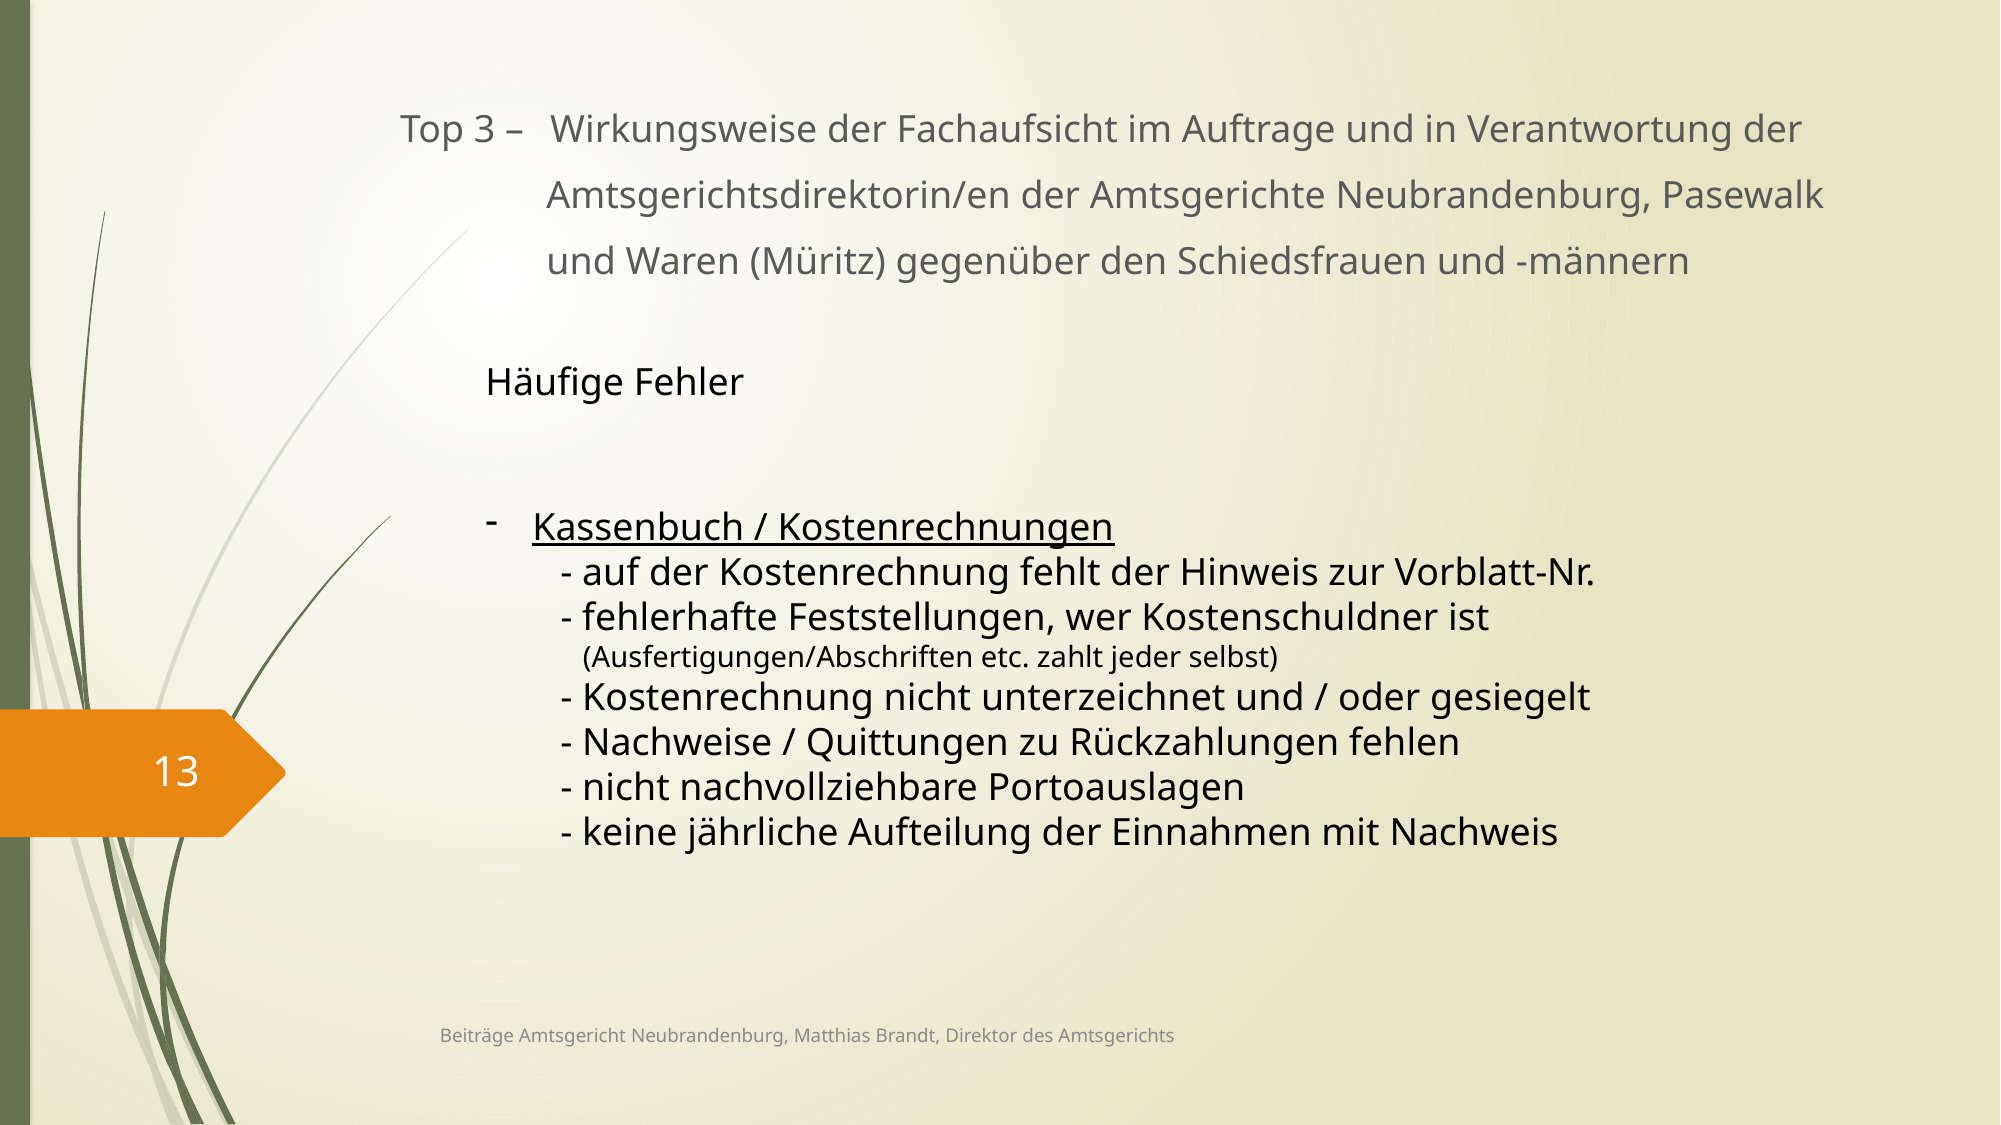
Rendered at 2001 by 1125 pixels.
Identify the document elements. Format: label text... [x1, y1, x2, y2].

slide_number 13 [87, 743, 216, 803]
text_box Kassenbuch / Kostenrechnungen - auf der Kostenrechnung fehlt der Hinweis zur Vorblatt-Nr. - fehlerhafte Feststellungen, wer Kostenschuldner ist (Ausfertigungen/Abschriften etc. zahlt jeder selbst) - Kostenrechnung nicht unterzeichnet und / oder gesiegelt - Nachweise / Quittungen zu Rückzahlungen fehlen - nicht nachvollziehbare Portoauslagen - keine jährliche Aufteilung der Einnahmen mit Nachweis [470, 495, 1947, 906]
text_box Häufige Fehler [470, 350, 1838, 411]
subtitle Top 3 – Wirkungsweise der Fachaufsicht im Auftrage und in Verantwortung der Amtsgerichtsdirektorin/en der Amtsgerichte Neubrandenburg, Pasewalk und Waren (Müritz) gegenüber den Schiedsfrauen und -männern [385, 97, 1884, 379]
footer Beiträge Amtsgericht Neubrandenburg, Matthias Brandt, Direktor des Amtsgerichts [424, 1006, 1675, 1067]
